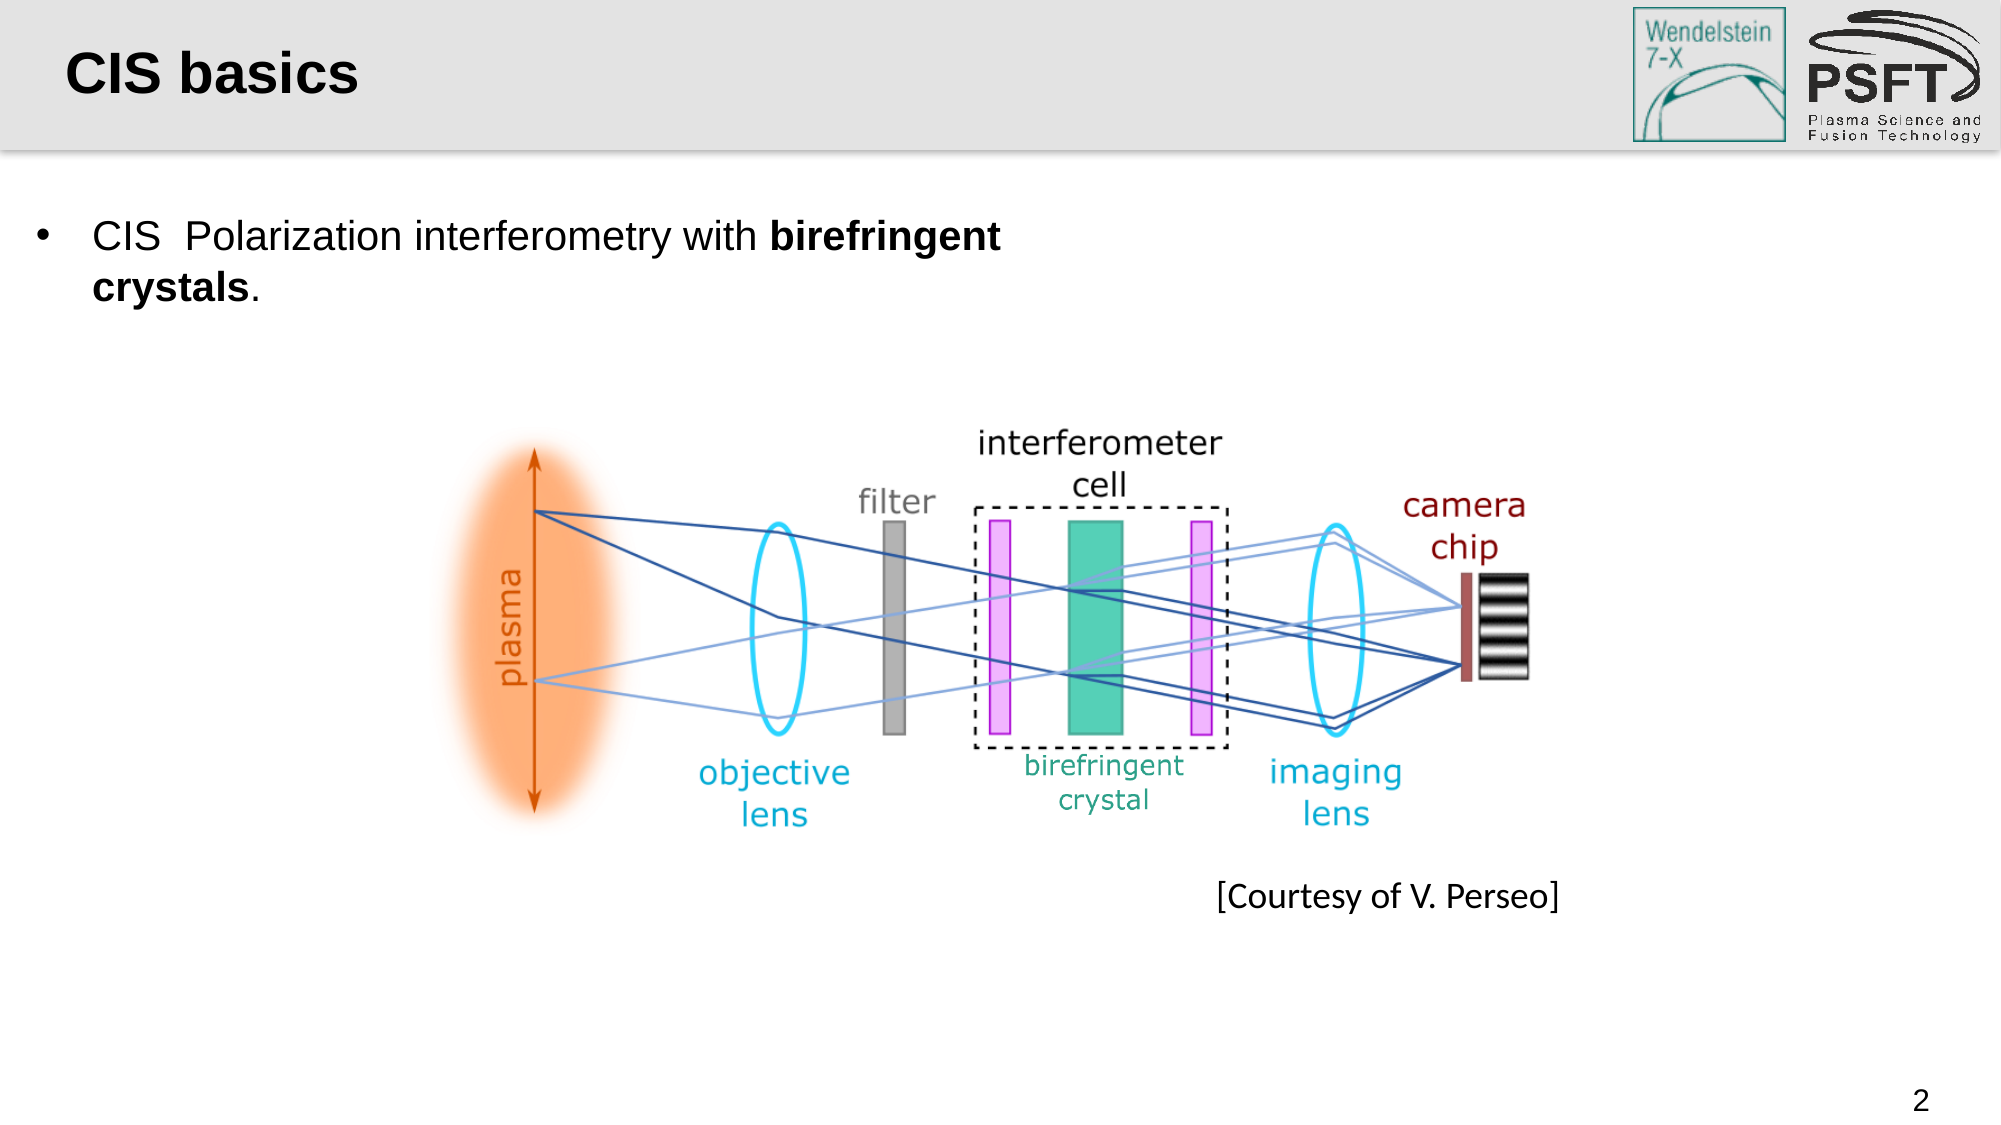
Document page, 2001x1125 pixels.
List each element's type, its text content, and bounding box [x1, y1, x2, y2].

title CIS basics [50, 34, 1612, 110]
picture [1633, 7, 1786, 142]
picture [1809, 10, 1980, 143]
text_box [424, 406, 1544, 839]
text_box 2 [1897, 1072, 1998, 1125]
text_box [Courtesy of V. Perseo] [1201, 863, 1579, 924]
